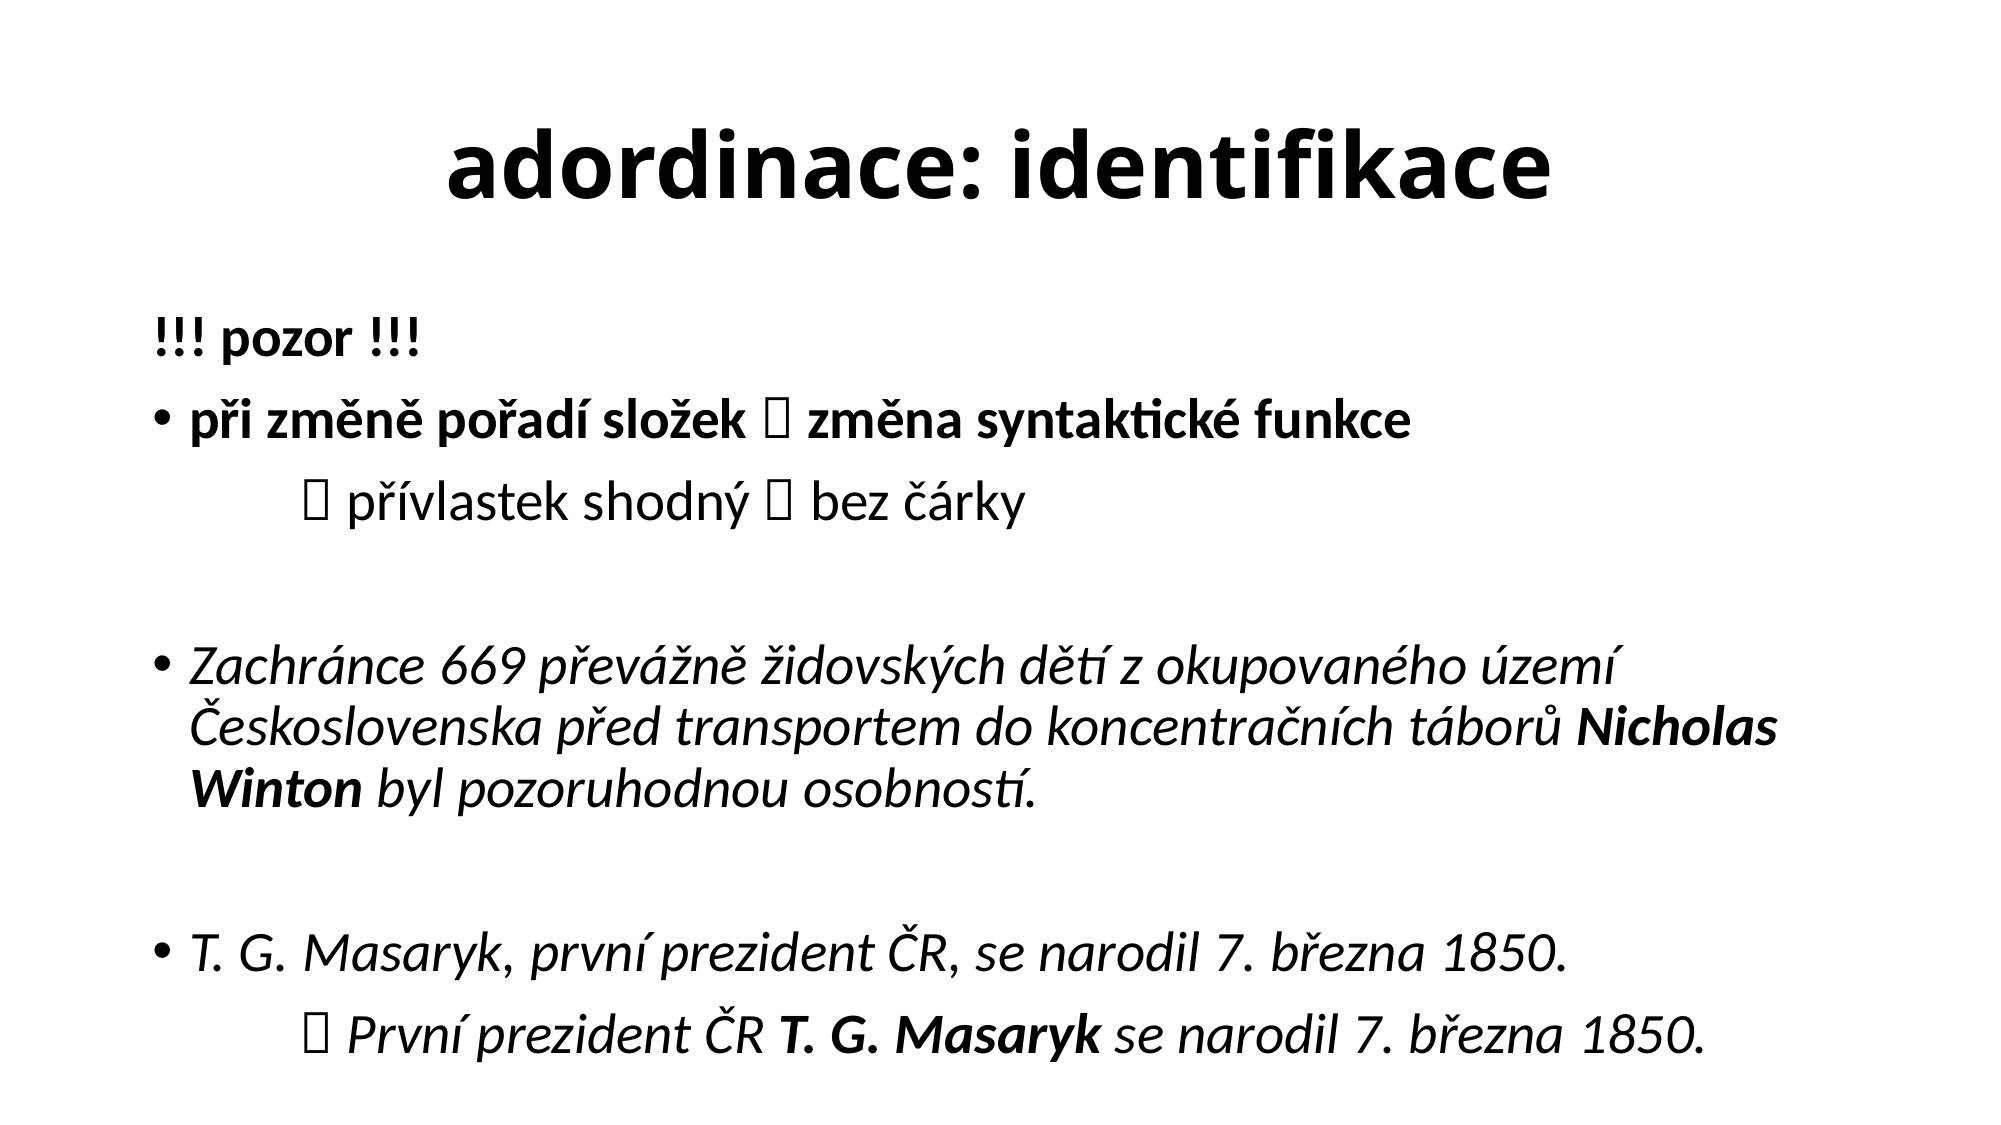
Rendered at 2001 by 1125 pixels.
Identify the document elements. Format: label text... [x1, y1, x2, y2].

title adordinace: identifikace [137, 59, 1863, 278]
list !!! pozor !!! při změně pořadí složek  změna syntaktické funkce  přívlastek shodný  bez čárky Zachránce 669 převážně židovských dětí z okupovaného území Československa před transportem do koncentračních táborů Nicholas Winton byl pozoruhodnou osobností. T. G. Masaryk, první prezident ČR, se narodil 7. března 1850.  První prezident ČR T. G. Masaryk se narodil 7. března 1850. [137, 299, 1961, 1079]
